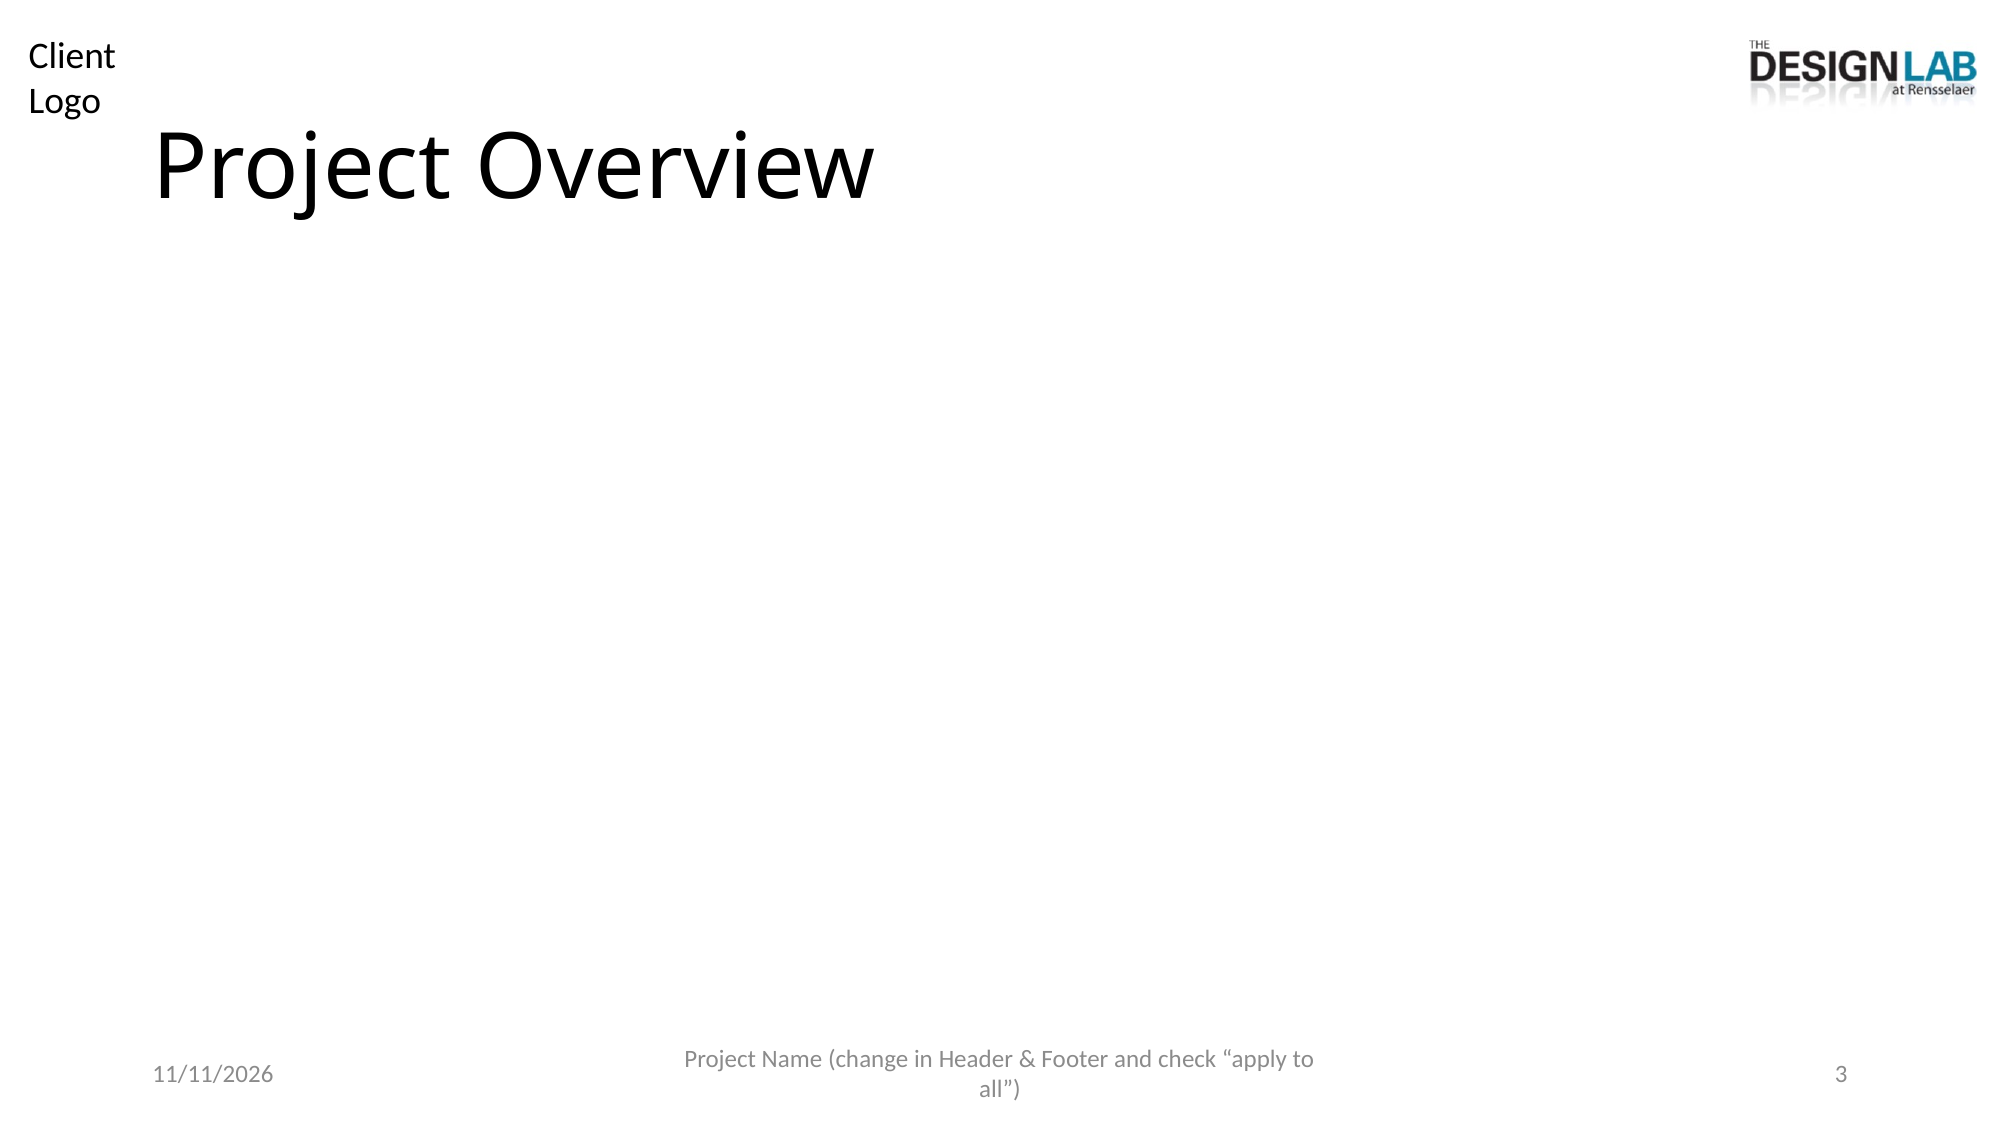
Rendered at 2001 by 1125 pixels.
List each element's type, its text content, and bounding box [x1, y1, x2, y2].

footer Project Name (change in Header & Footer and check “apply to all”) [662, 1042, 1338, 1103]
picture [1749, 40, 1977, 114]
slide_number 3 [1412, 1042, 1863, 1103]
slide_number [137, 1042, 588, 1103]
title Project Overview [137, 59, 1863, 278]
